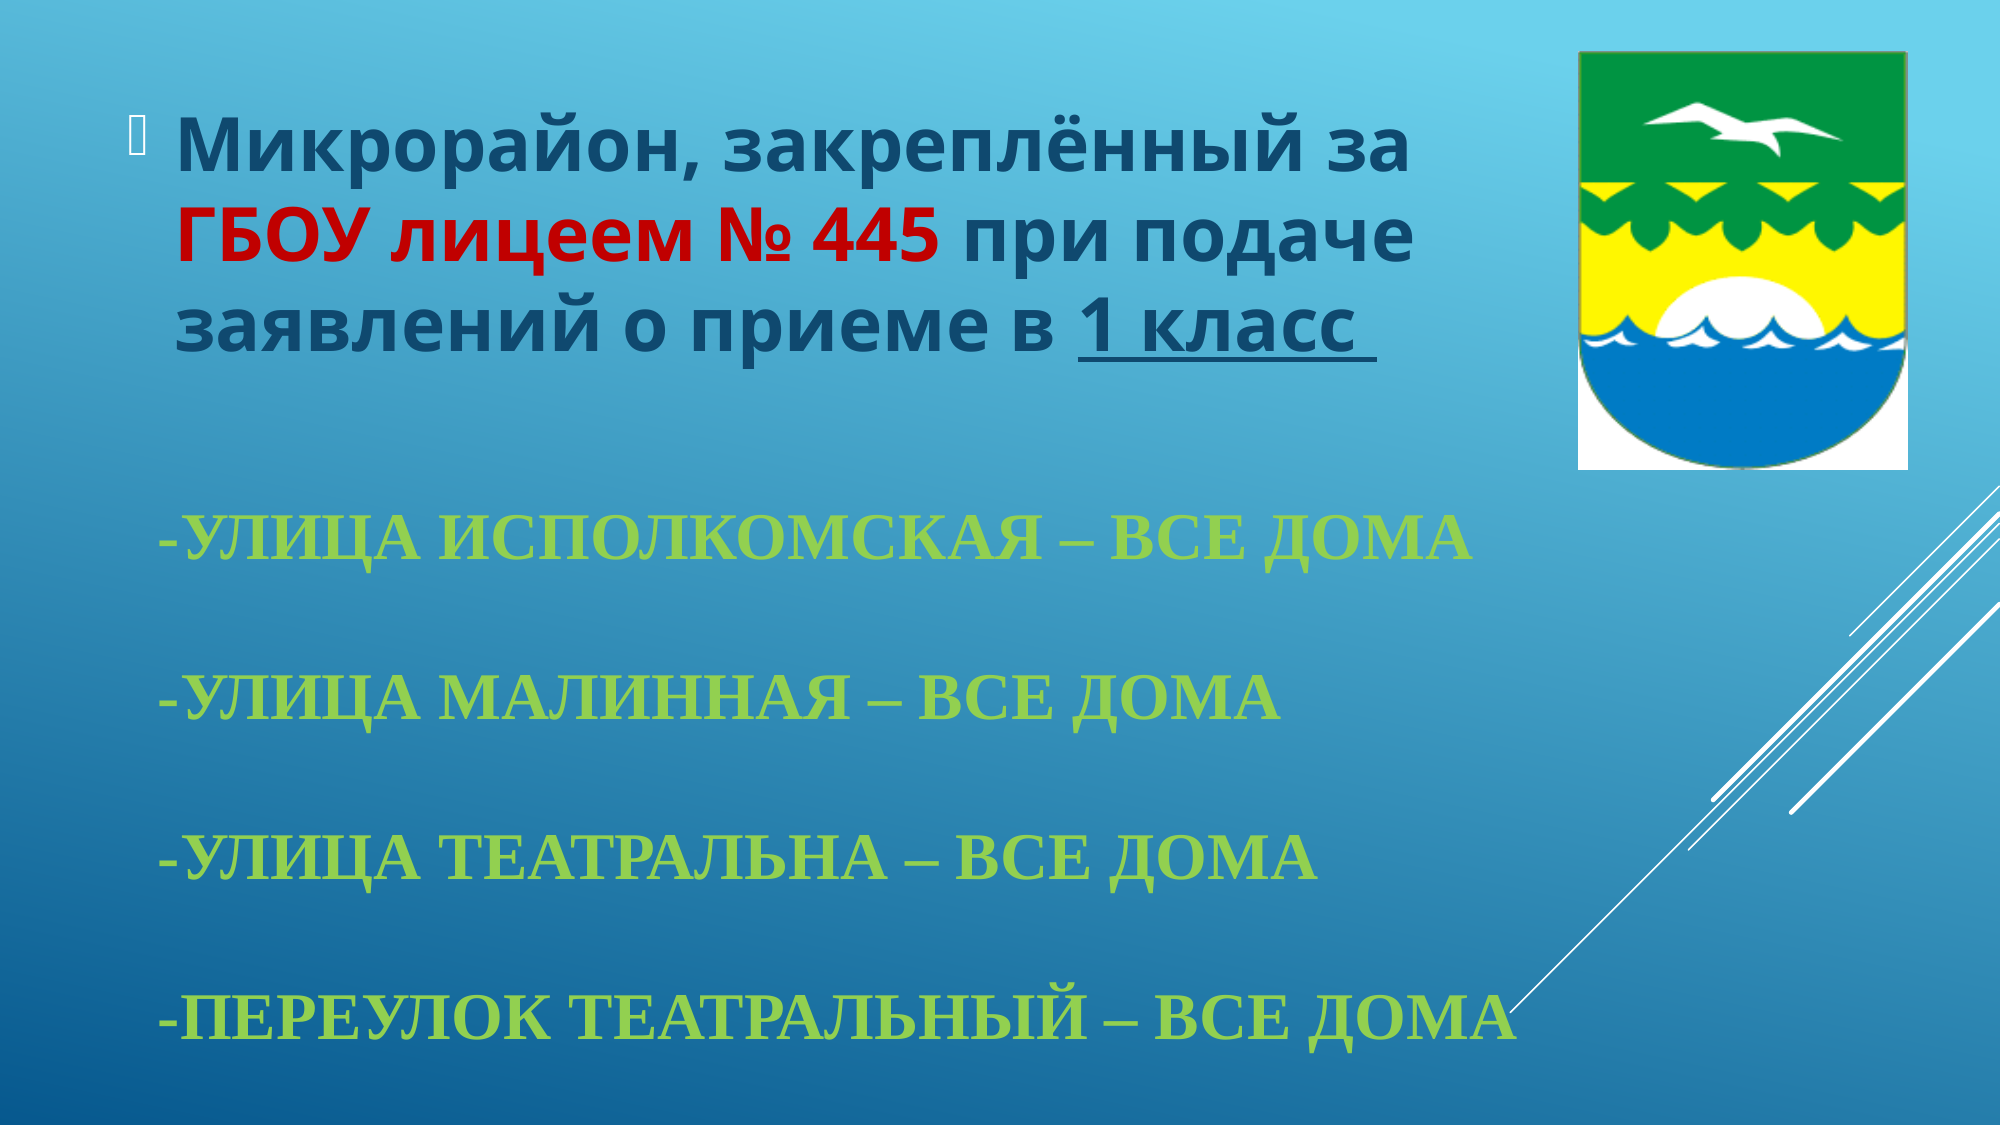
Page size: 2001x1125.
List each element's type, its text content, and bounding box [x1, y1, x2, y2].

picture [1578, 51, 1908, 471]
title -Улица исполкомская – все дома -Улица Малинная – все дома -Улица Театральна – все дома -Переулок Театральный – все дома [142, 470, 1579, 1076]
list Микрорайон, закреплённый за ГБОУ лицеем № 445 при подаче заявлений о приеме в 1 класс [112, 28, 1513, 435]
